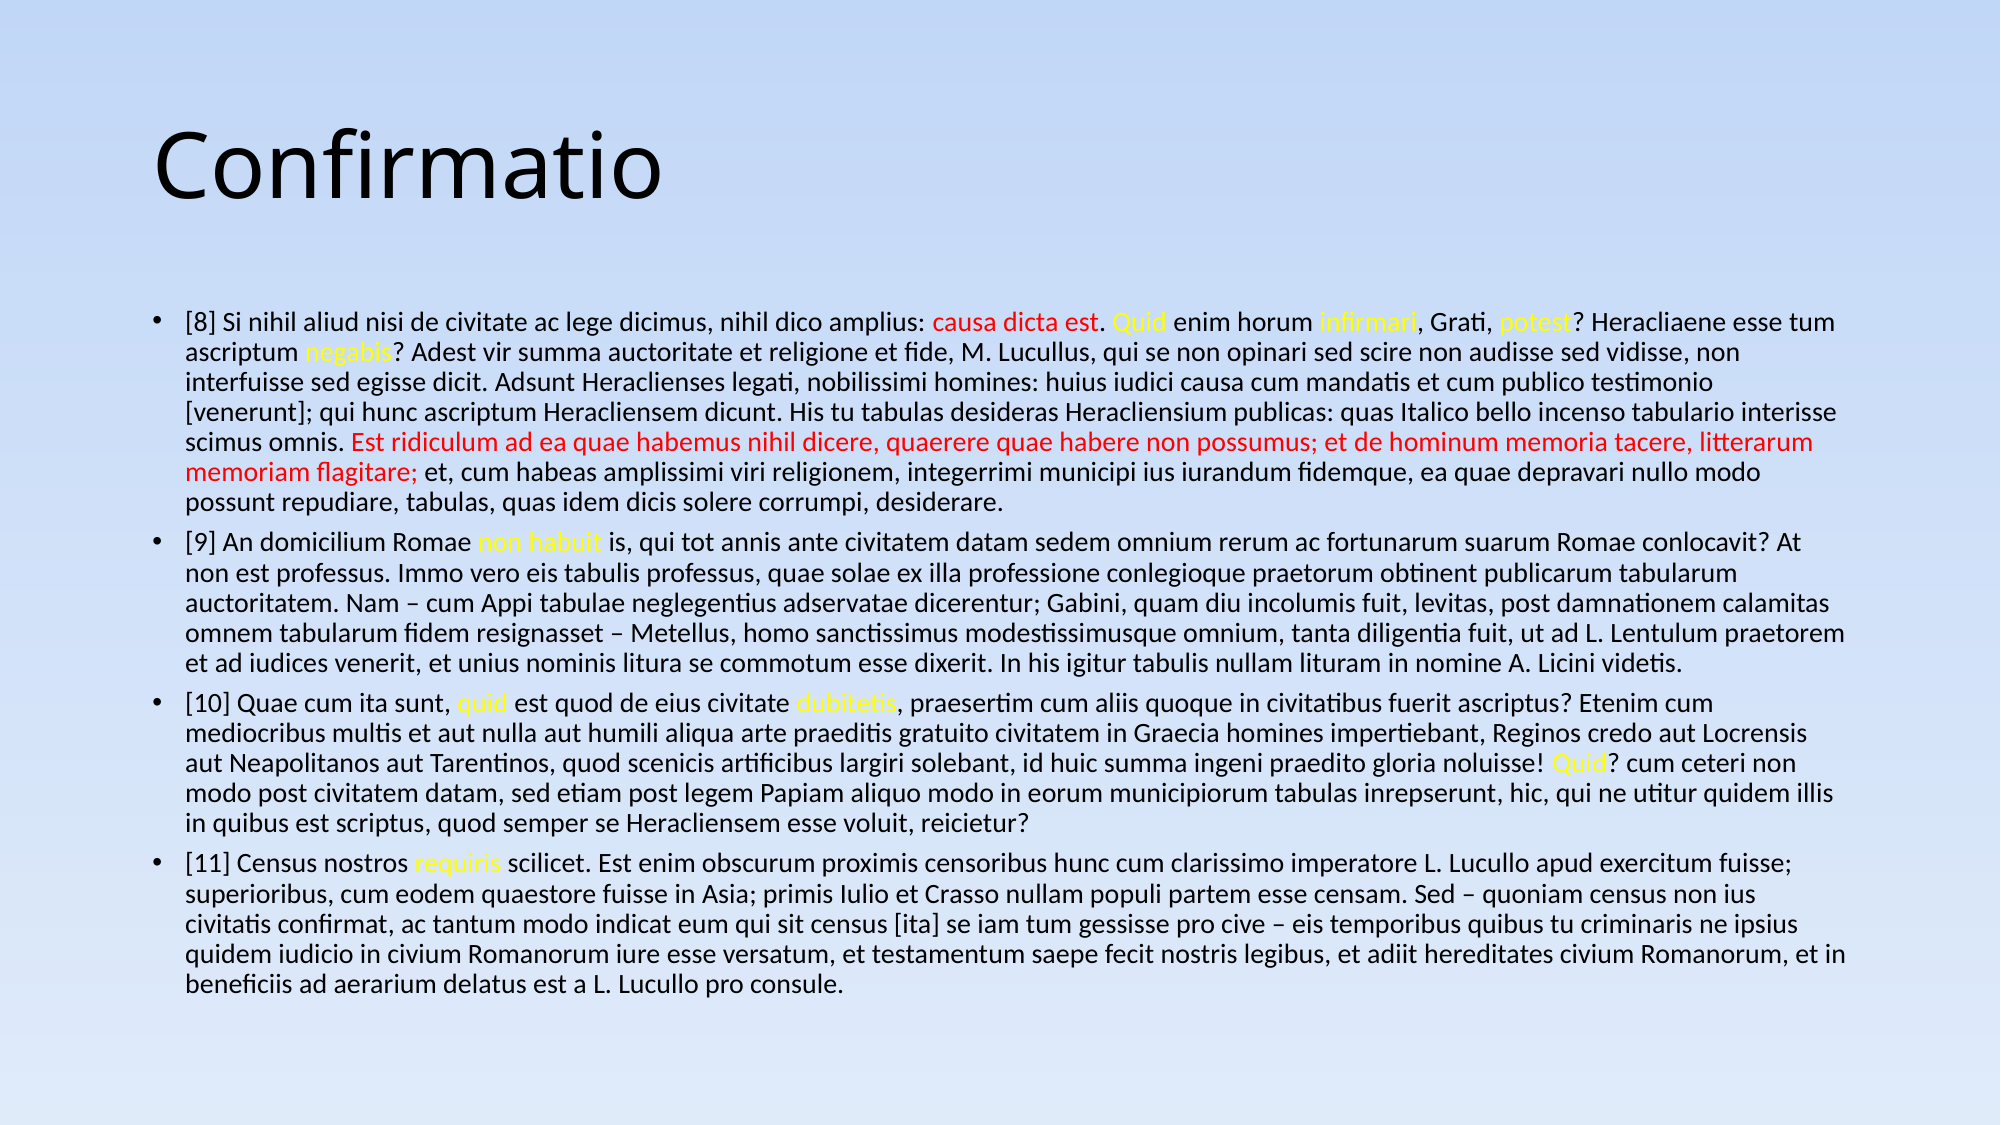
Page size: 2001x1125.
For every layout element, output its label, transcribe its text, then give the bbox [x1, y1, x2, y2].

title Confirmatio [137, 59, 1863, 278]
list [8] Si nihil aliud nisi de civitate ac lege dicimus, nihil dico amplius: causa dicta est. Quid enim horum infirmari, Grati, potest? Heracliaene esse tum ascriptum negabis? Adest vir summa auctoritate et religione et fide, M. Lucullus, qui se non opinari sed scire non audisse sed vidisse, non interfuisse sed egisse dicit. Adsunt Heraclienses legati, nobilissimi homines: huius iudici causa cum mandatis et cum publico testimonio [venerunt]; qui hunc ascriptum Heracliensem dicunt. His tu tabulas desideras Heracliensium publicas: quas Italico bello incenso tabulario interisse scimus omnis. Est ridiculum ad ea quae habemus nihil dicere, quaerere quae habere non possumus; et de hominum memoria tacere, litterarum memoriam flagitare; et, cum habeas amplissimi viri religionem, integerrimi municipi ius iurandum fidemque, ea quae depravari nullo modo possunt repudiare, tabulas, quas idem dicis solere corrumpi, desiderare. [9] An domicilium Romae non habuit is, qui tot annis ante civitatem datam sedem omnium rerum ac fortunarum suarum Romae conlocavit? At non est professus. Immo vero eis tabulis professus, quae solae ex illa professione conlegioque praetorum obtinent publicarum tabularum auctoritatem. Nam – cum Appi tabulae neglegentius adservatae dicerentur; Gabini, quam diu incolumis fuit, levitas, post damnationem calamitas omnem tabularum fidem resignasset – Metellus, homo sanctissimus modestissimusque omnium, tanta diligentia fuit, ut ad L. Lentulum praetorem et ad iudices venerit, et unius nominis litura se commotum esse dixerit. In his igitur tabulis nullam lituram in nomine A. Licini videtis. [10] Quae cum ita sunt, quid est quod de eius civitate dubitetis, praesertim cum aliis quoque in civitatibus fuerit ascriptus? Etenim cum mediocribus multis et aut nulla aut humili aliqua arte praeditis gratuito civitatem in Graecia homines impertiebant, Reginos credo aut Locrensis aut Neapolitanos aut Tarentinos, quod scenicis artificibus largiri solebant, id huic summa ingeni praedito gloria noluisse! Quid? cum ceteri non modo post civitatem datam, sed etiam post legem Papiam aliquo modo in eorum municipiorum tabulas inrepserunt, hic, qui ne utitur quidem illis in quibus est scriptus, quod semper se Heracliensem esse voluit, reicietur? [11] Census nostros requiris scilicet. Est enim obscurum proximis censoribus hunc cum clarissimo imperatore L. Lucullo apud exercitum fuisse; superioribus, cum eodem quaestore fuisse in Asia; primis Iulio et Crasso nullam populi partem esse censam. Sed – quoniam census non ius civitatis confirmat, ac tantum modo indicat eum qui sit census [ita] se iam tum gessisse pro cive – eis temporibus quibus tu criminaris ne ipsius quidem iudicio in civium Romanorum iure esse versatum, et testamentum saepe fecit nostris legibus, et adiit hereditates civium Romanorum, et in beneficiis ad aerarium delatus est a L. Lucullo pro consule. [137, 299, 1863, 1014]
